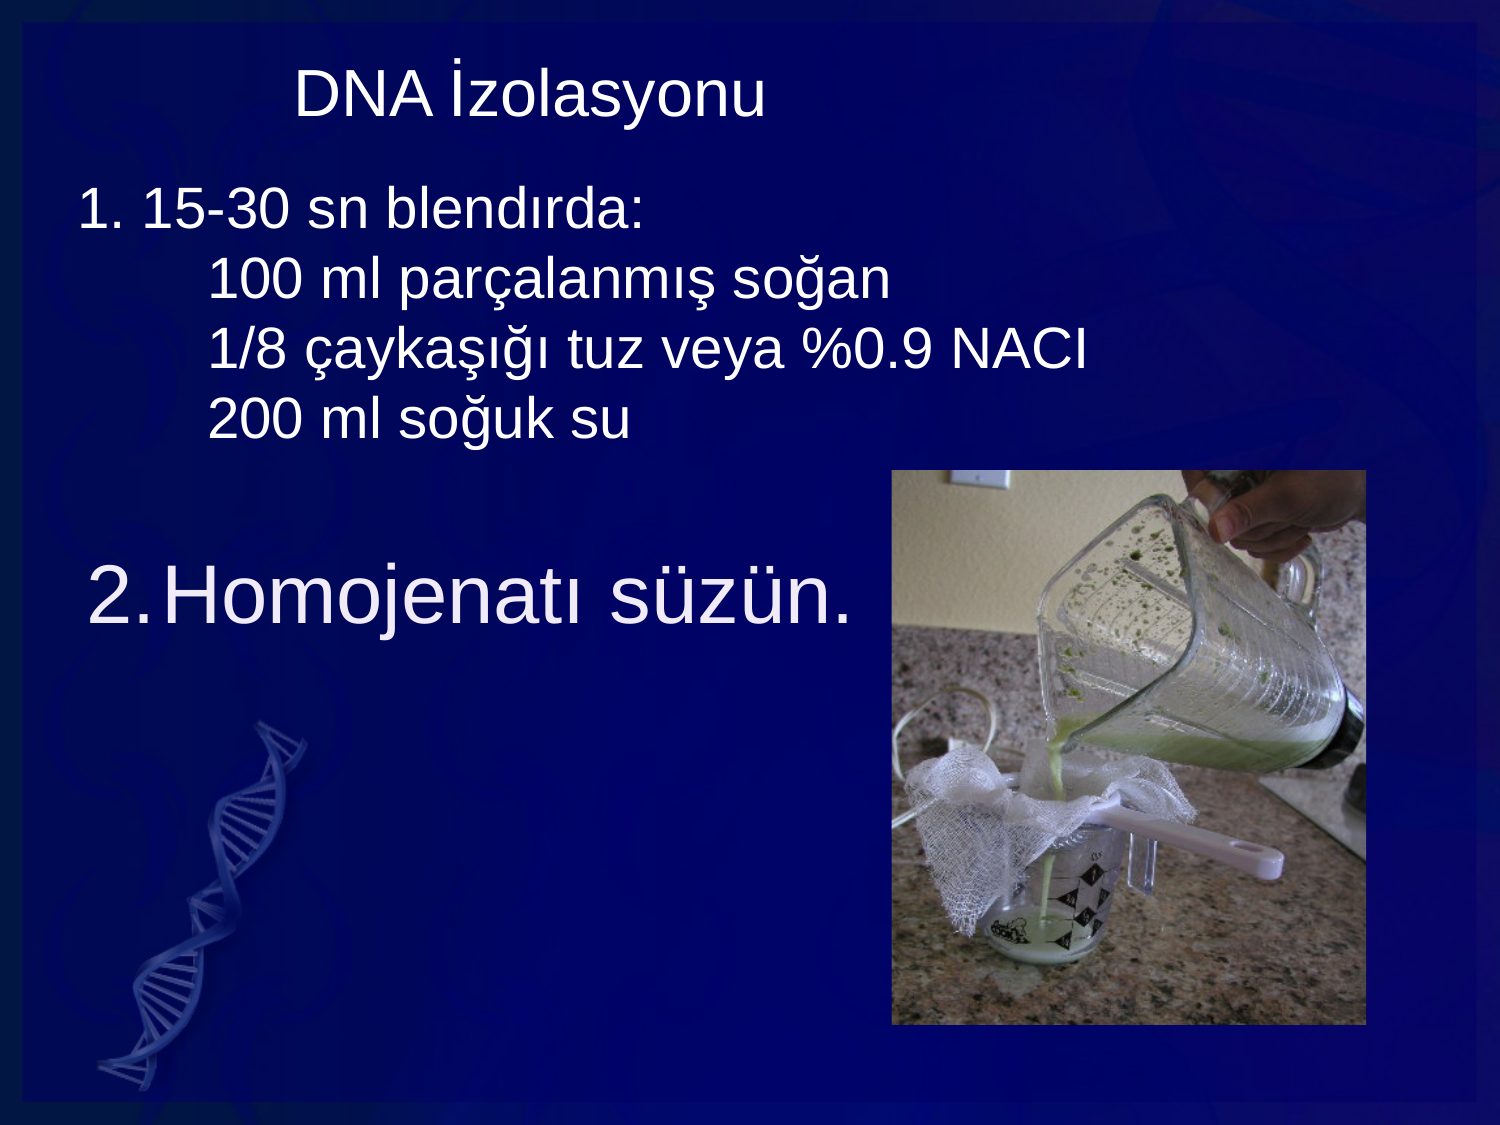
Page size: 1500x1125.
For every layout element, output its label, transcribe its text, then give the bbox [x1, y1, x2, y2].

text_box Homojenatı süzün. [71, 532, 871, 648]
picture [0, 0, 1500, 1125]
picture [891, 469, 1367, 1026]
text_box 1. 15-30 sn blendırda: 100 ml parçalanmış soğan 1/8 çaykaşığı tuz veya %0.9 NACI 200 ml soğuk su [62, 162, 1187, 808]
title DNA İzolasyonu [278, 0, 1216, 138]
